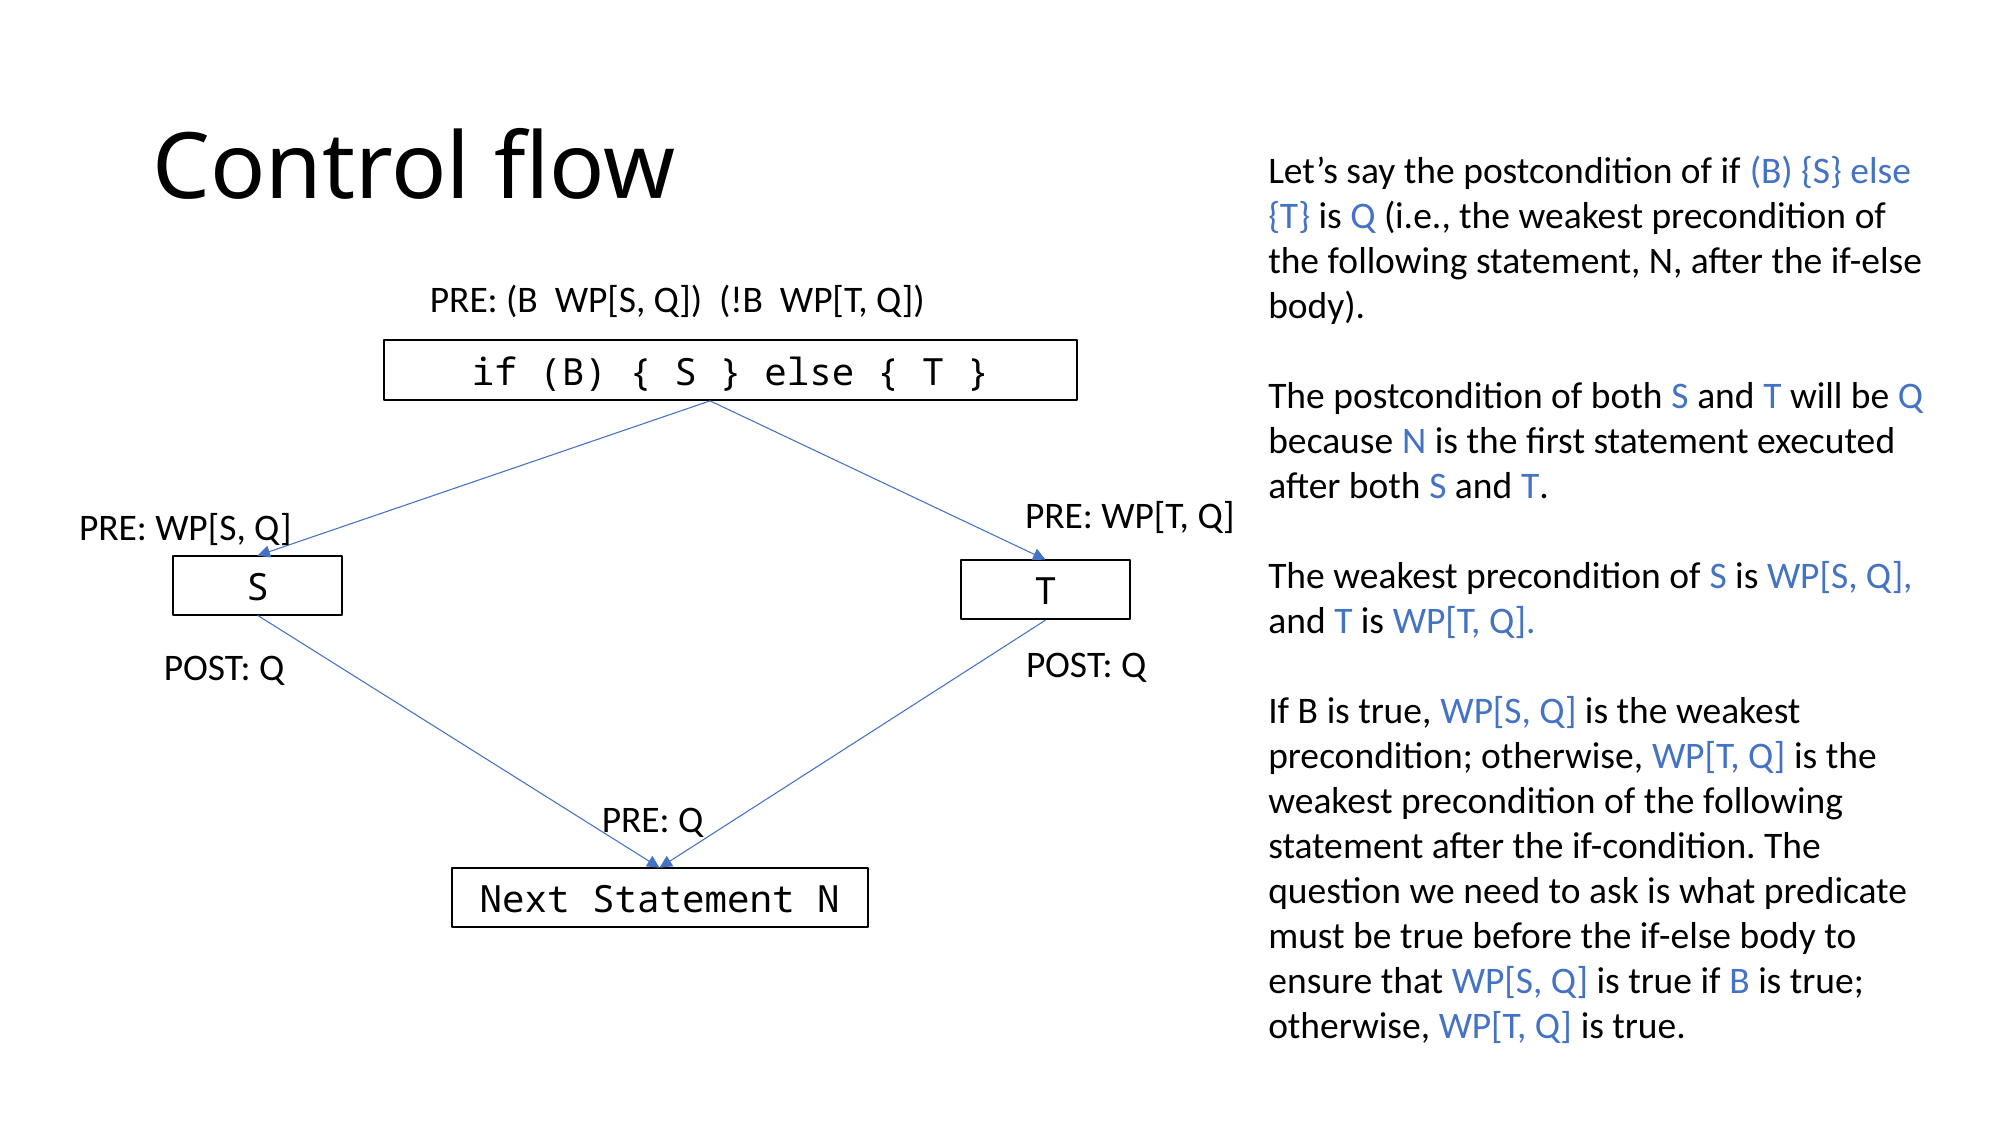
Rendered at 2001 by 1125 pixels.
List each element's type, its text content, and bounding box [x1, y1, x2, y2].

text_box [257, 400, 710, 556]
text_box PRE: WP[T, Q] [1046, 483, 1253, 544]
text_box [257, 616, 660, 868]
text_box POST: Q [1046, 632, 1253, 693]
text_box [710, 400, 1046, 560]
title Control flow [137, 59, 1863, 278]
text_box if (B) { S } else { T } [383, 340, 1078, 400]
text_box T [961, 559, 1130, 620]
text_box Let’s say the postcondition of if (B) {S} else {T} is Q (i.e., the weakest precondition of the following statement, N, after the if-else body). The postcondition of both S and T will be Q because N is the first statement executed after both S and T. The weakest precondition of S is WP[S, Q], and T is WP[T, Q]. If B is true, WP[S, Q] is the weakest precondition; otherwise, WP[T, Q] is the weakest precondition of the following statement after the if-condition. The question we need to ask is what predicate must be true before the if-else body to ensure that WP[S, Q] is true if B is true; otherwise, WP[T, Q] is true. [1253, 138, 1950, 1054]
text_box Next Statement N [451, 868, 868, 928]
text_box S [173, 556, 342, 616]
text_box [659, 620, 1046, 868]
text_box POST: Q [149, 635, 257, 696]
text_box PRE: WP[S, Q] [64, 495, 257, 556]
